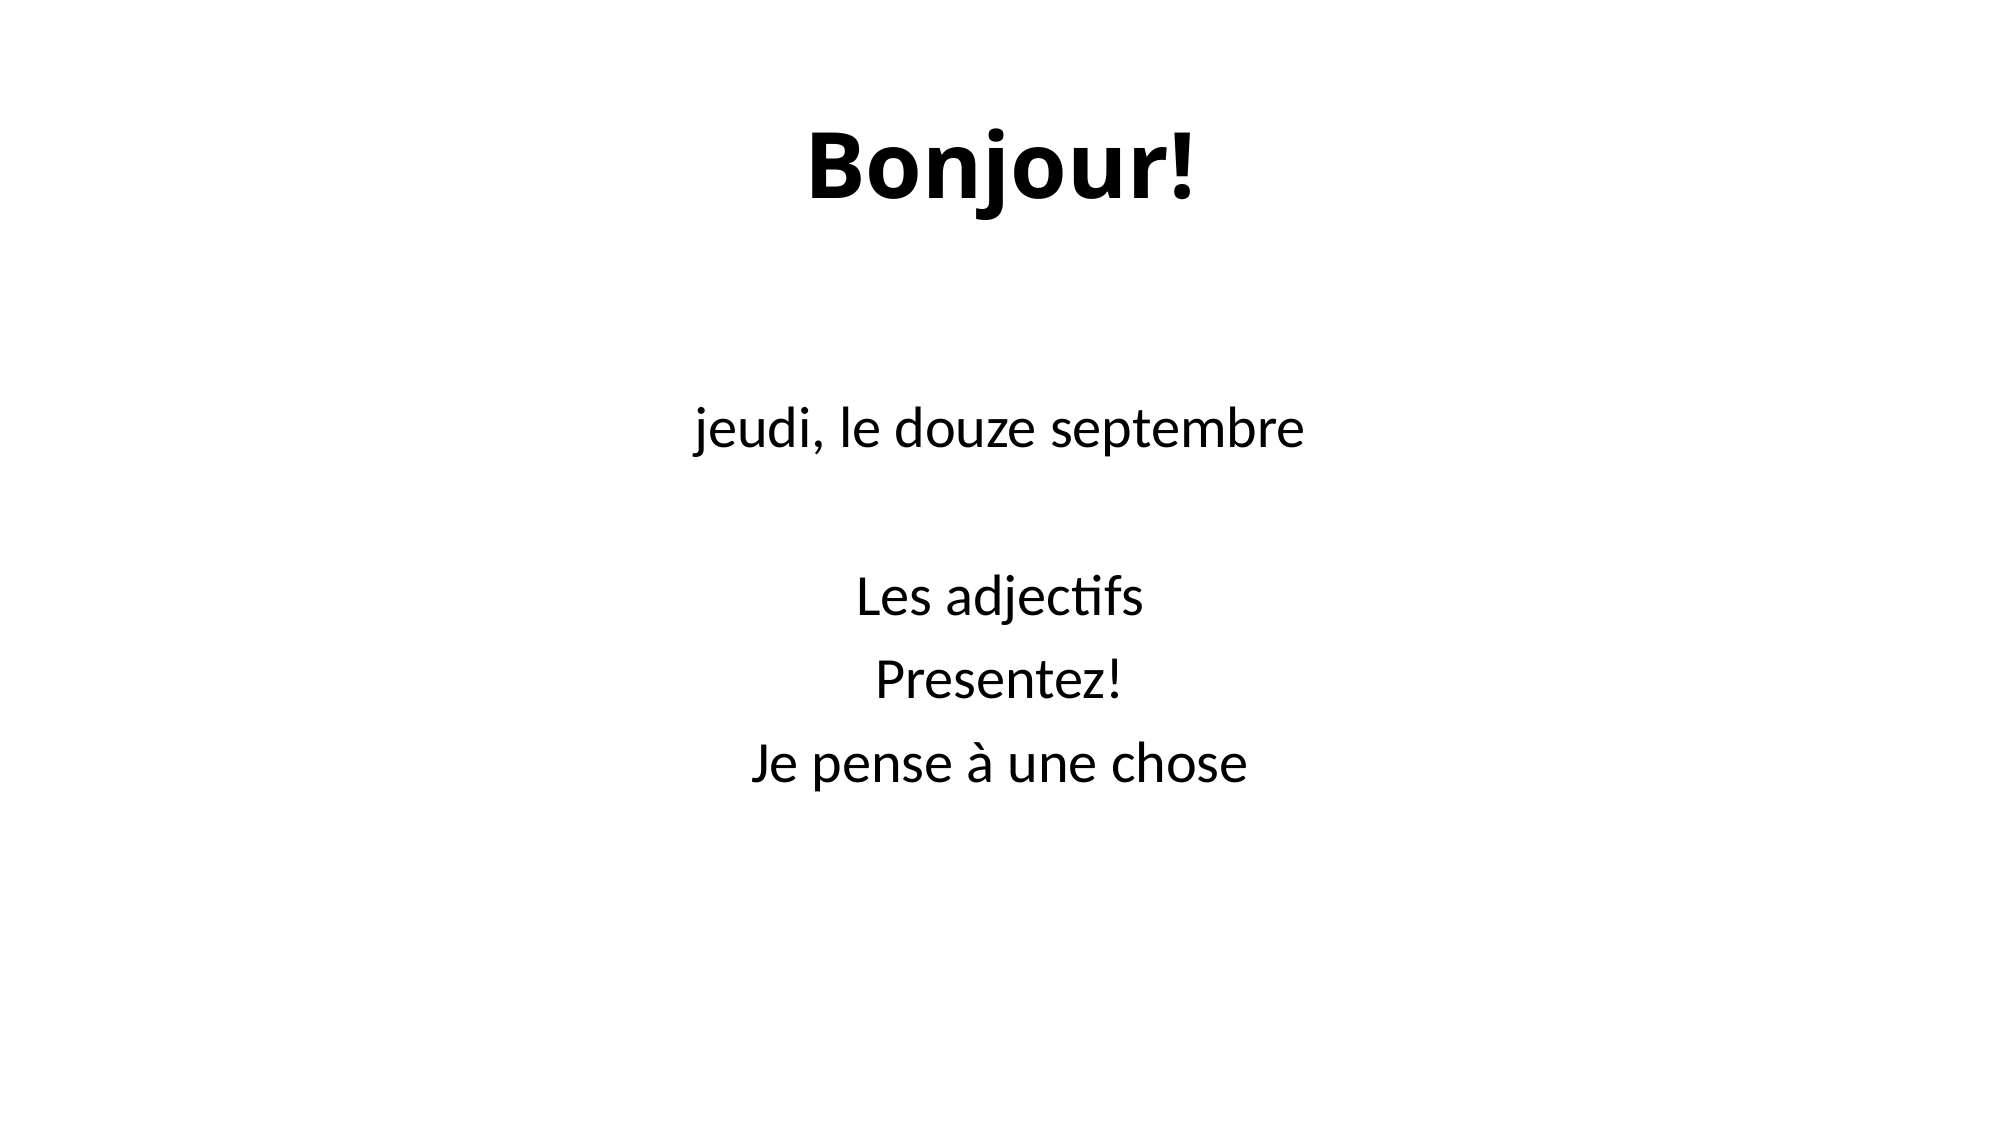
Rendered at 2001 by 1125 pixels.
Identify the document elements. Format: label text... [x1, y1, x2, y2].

list jeudi, le douze septembre Les adjectifs Presentez! Je pense à une chose [137, 299, 1863, 1014]
title Bonjour! [137, 59, 1863, 278]
